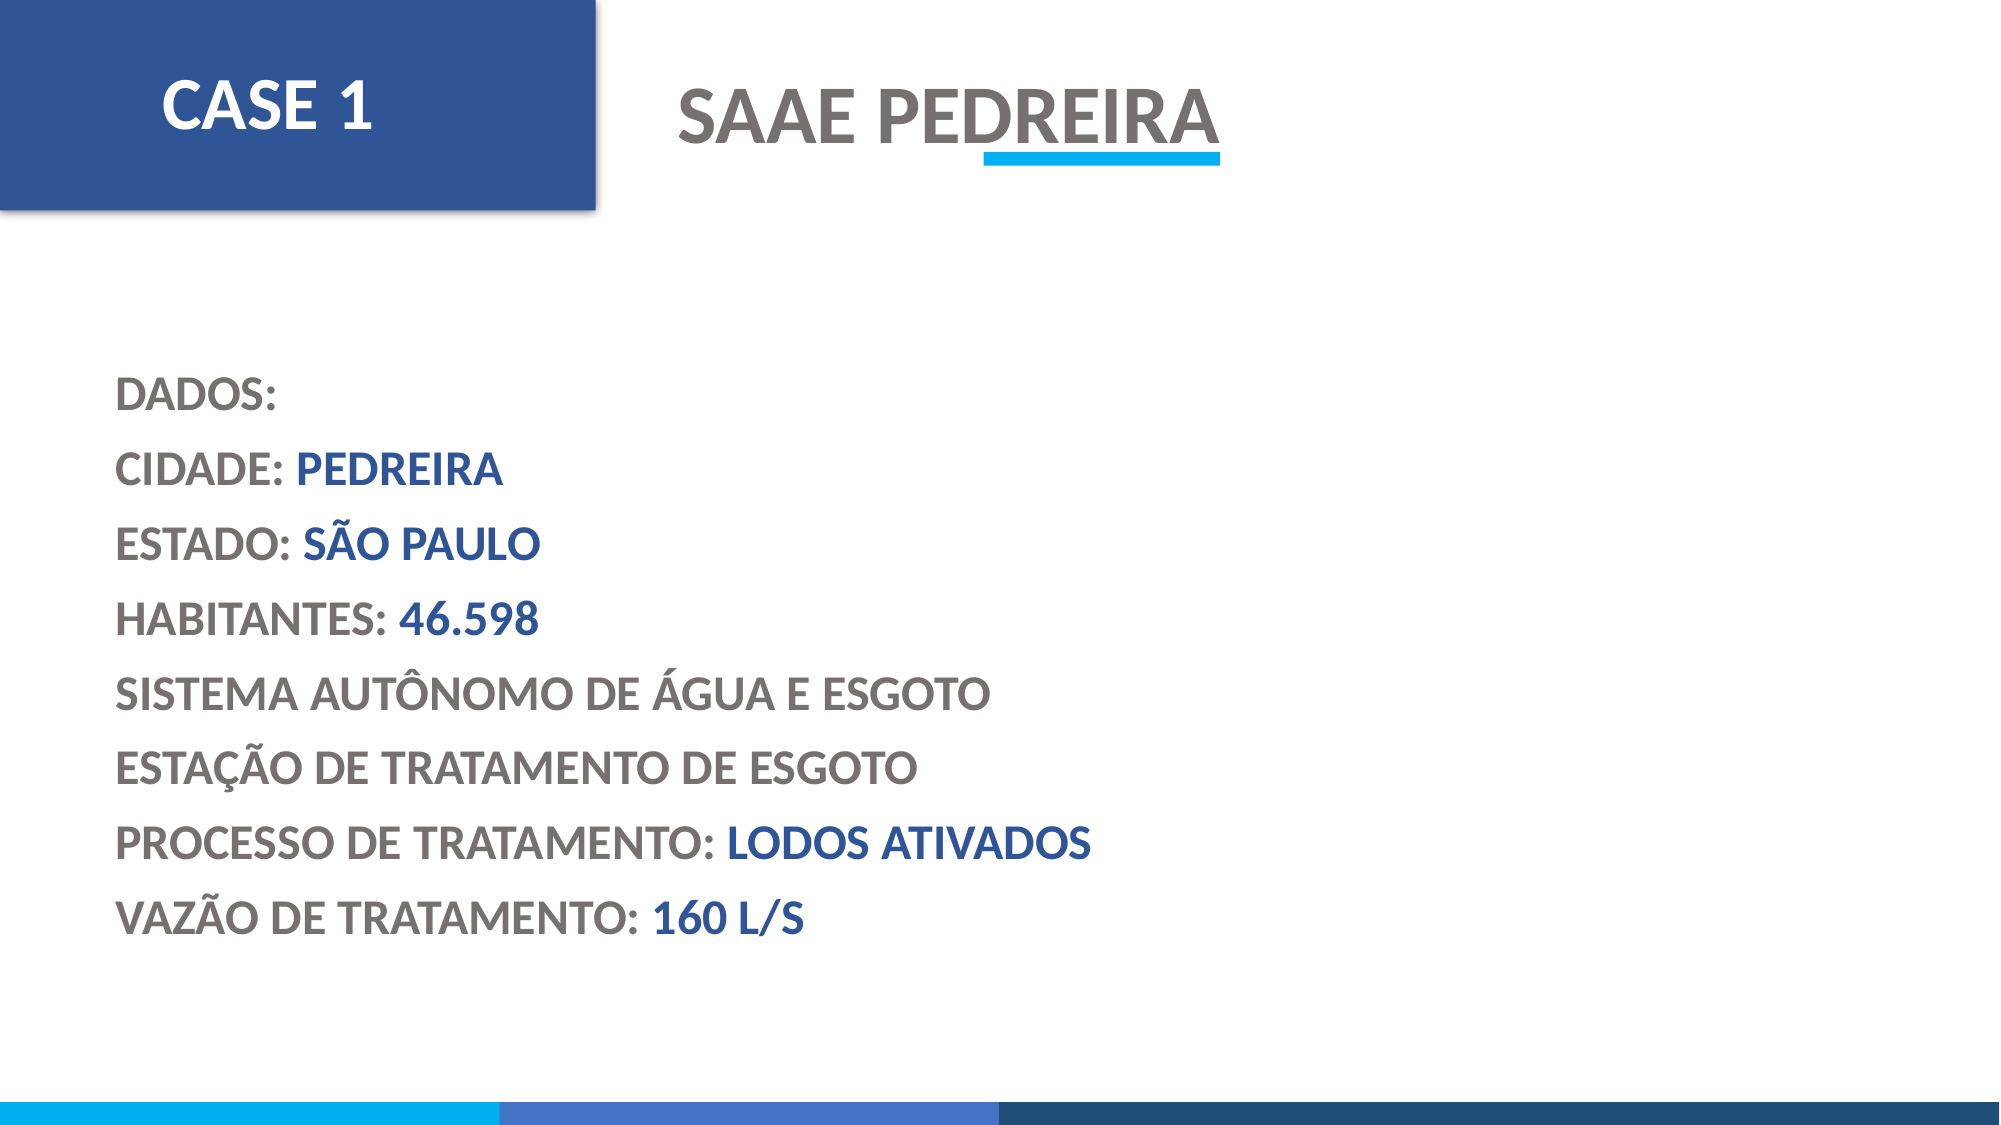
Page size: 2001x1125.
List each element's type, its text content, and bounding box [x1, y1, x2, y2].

text_box [982, 151, 1221, 167]
text_box DADOS: CIDADE: PEDREIRA ESTADO: SÃO PAULO HABITANTES: 46.598 SISTEMA AUTÔNOMO DE ÁGUA E ESGOTO ESTAÇÃO DE TRATAMENTO DE ESGOTO PROCESSO DE TRATAMENTO: LODOS ATIVADOS VAZÃO DE TRATAMENTO: 160 L/S [100, 360, 1685, 1057]
text_box [499, 1101, 998, 1125]
text_box CASE 1 [147, 45, 449, 165]
text_box [0, 1101, 499, 1125]
list SAAE PEDREIRA [662, 63, 1685, 147]
text_box [998, 1101, 2000, 1125]
text_box [0, 0, 596, 211]
